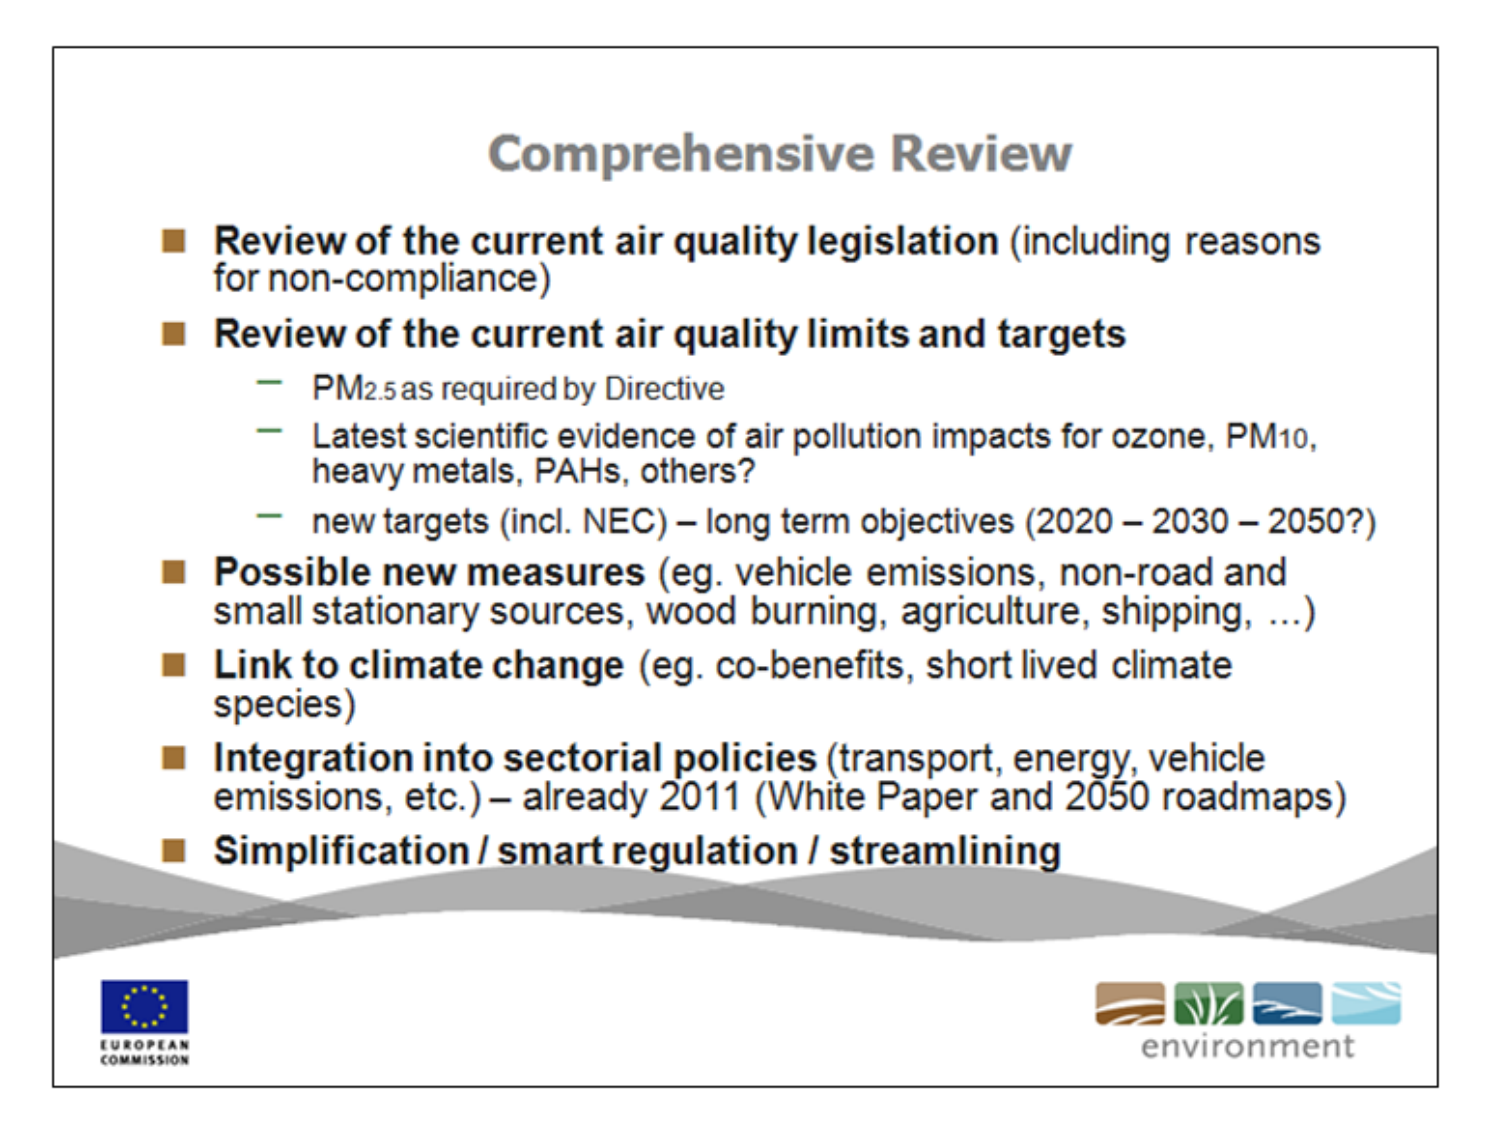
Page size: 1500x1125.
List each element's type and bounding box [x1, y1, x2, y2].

picture [41, 37, 1448, 1097]
